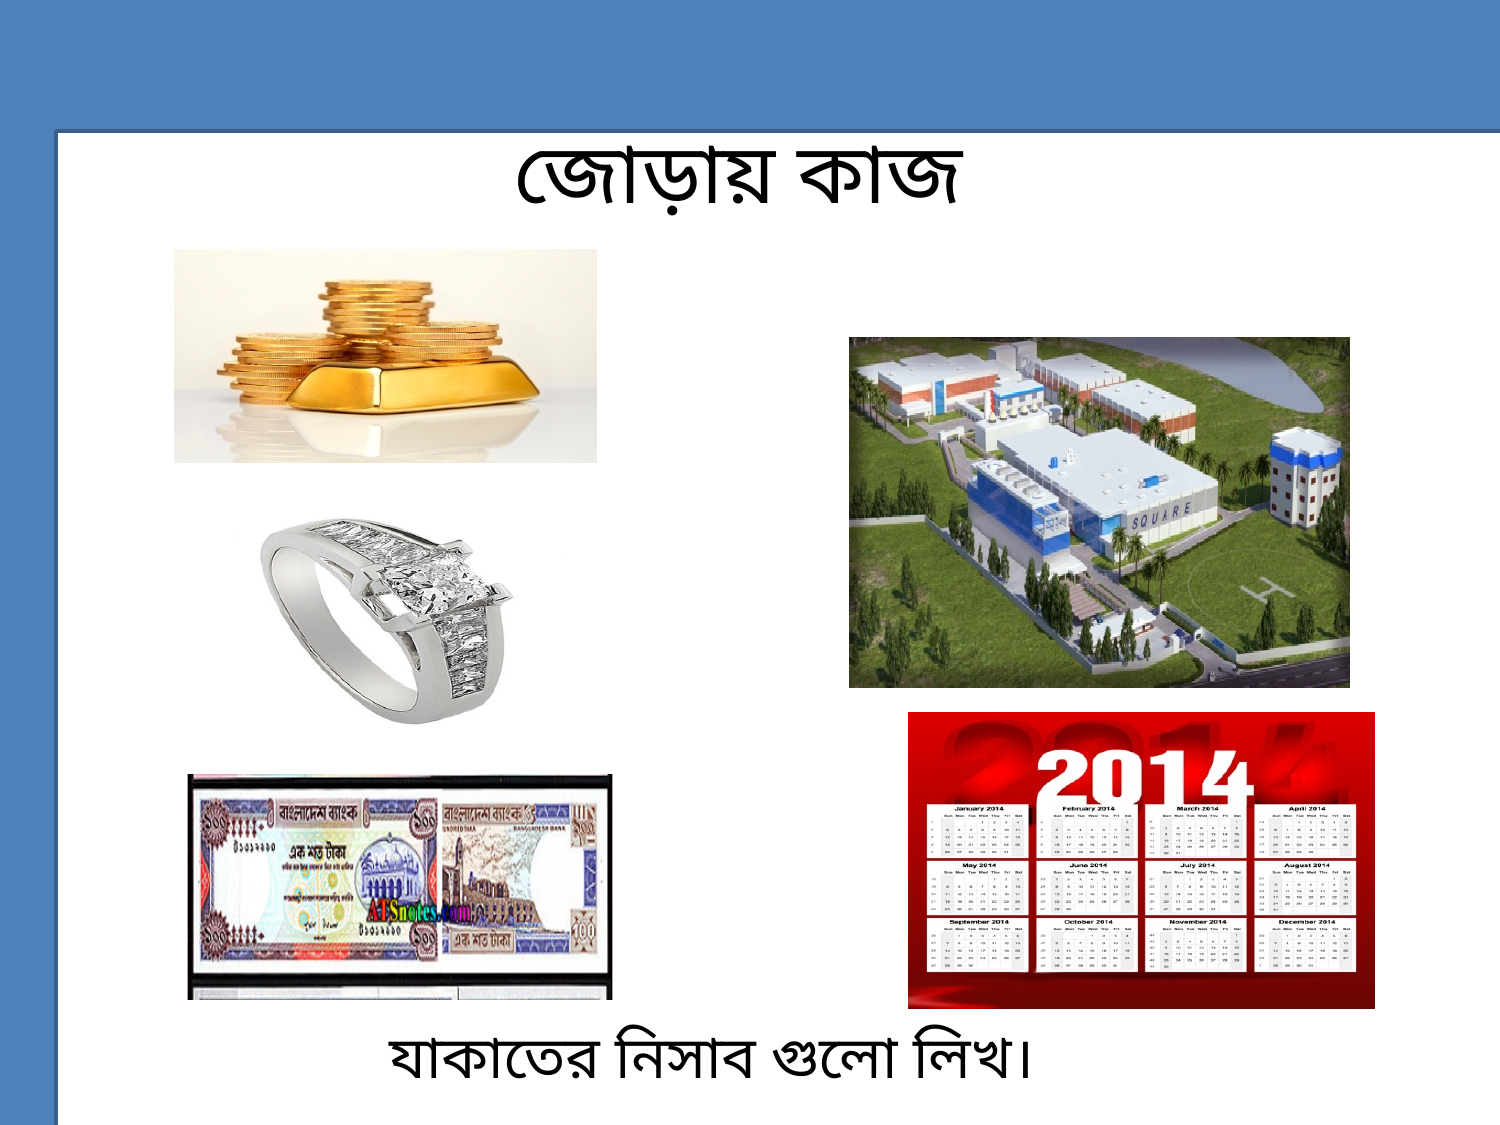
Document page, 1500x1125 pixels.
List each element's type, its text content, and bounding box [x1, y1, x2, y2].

picture [187, 512, 597, 731]
picture [187, 774, 613, 1001]
text_box জোড়ায় কাজ [499, 133, 1025, 228]
picture [908, 712, 1376, 1009]
text_box [0, 0, 1500, 1125]
picture [849, 337, 1351, 688]
text_box যাকাতের নিসাব গুলো লিখ। [374, 1012, 1113, 1098]
picture [174, 249, 597, 463]
